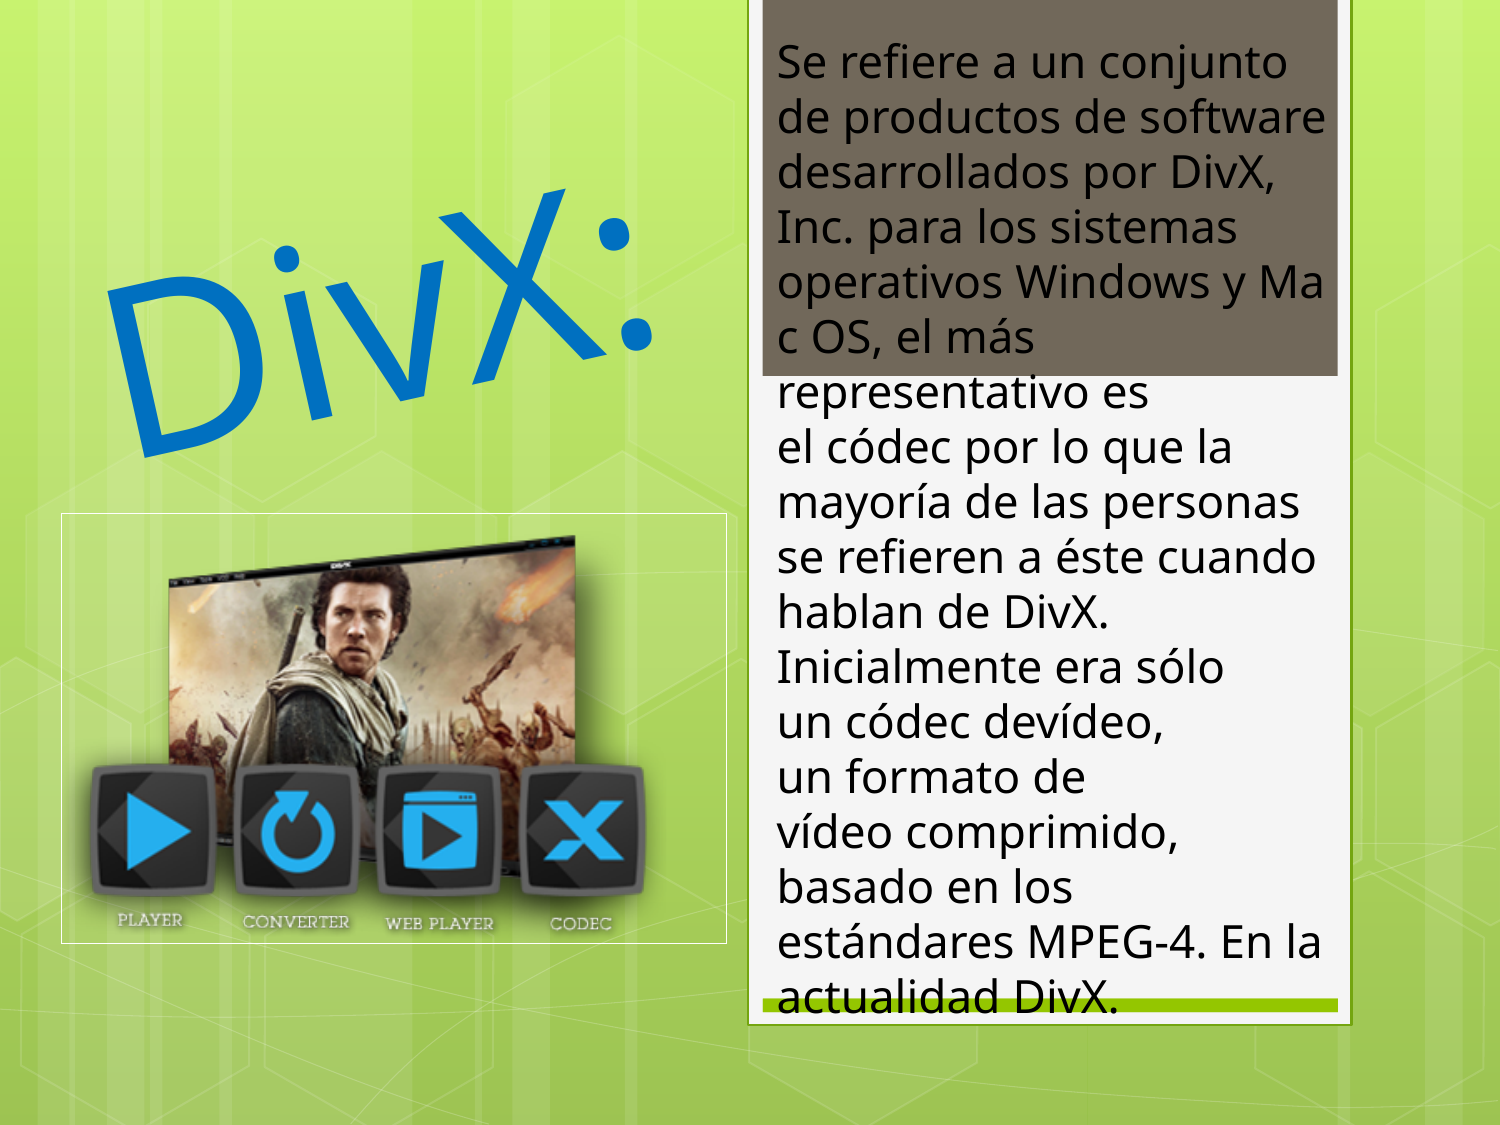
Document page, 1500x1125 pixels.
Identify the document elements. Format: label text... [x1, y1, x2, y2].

text_box DivX: [53, 87, 734, 511]
picture [61, 513, 727, 945]
text_box Se refiere a un conjunto de productos de software desarrollados por DivX, Inc. para los sistemas operativos Windows y Mac OS, el más representativo es el códec por lo que la mayoría de las personas se refieren a éste cuando hablan de DivX. Inicialmente era sólo un códec devídeo, un formato de vídeo comprimido, basado en los estándares MPEG-4. En la actualidad DivX. [761, 25, 1353, 1030]
